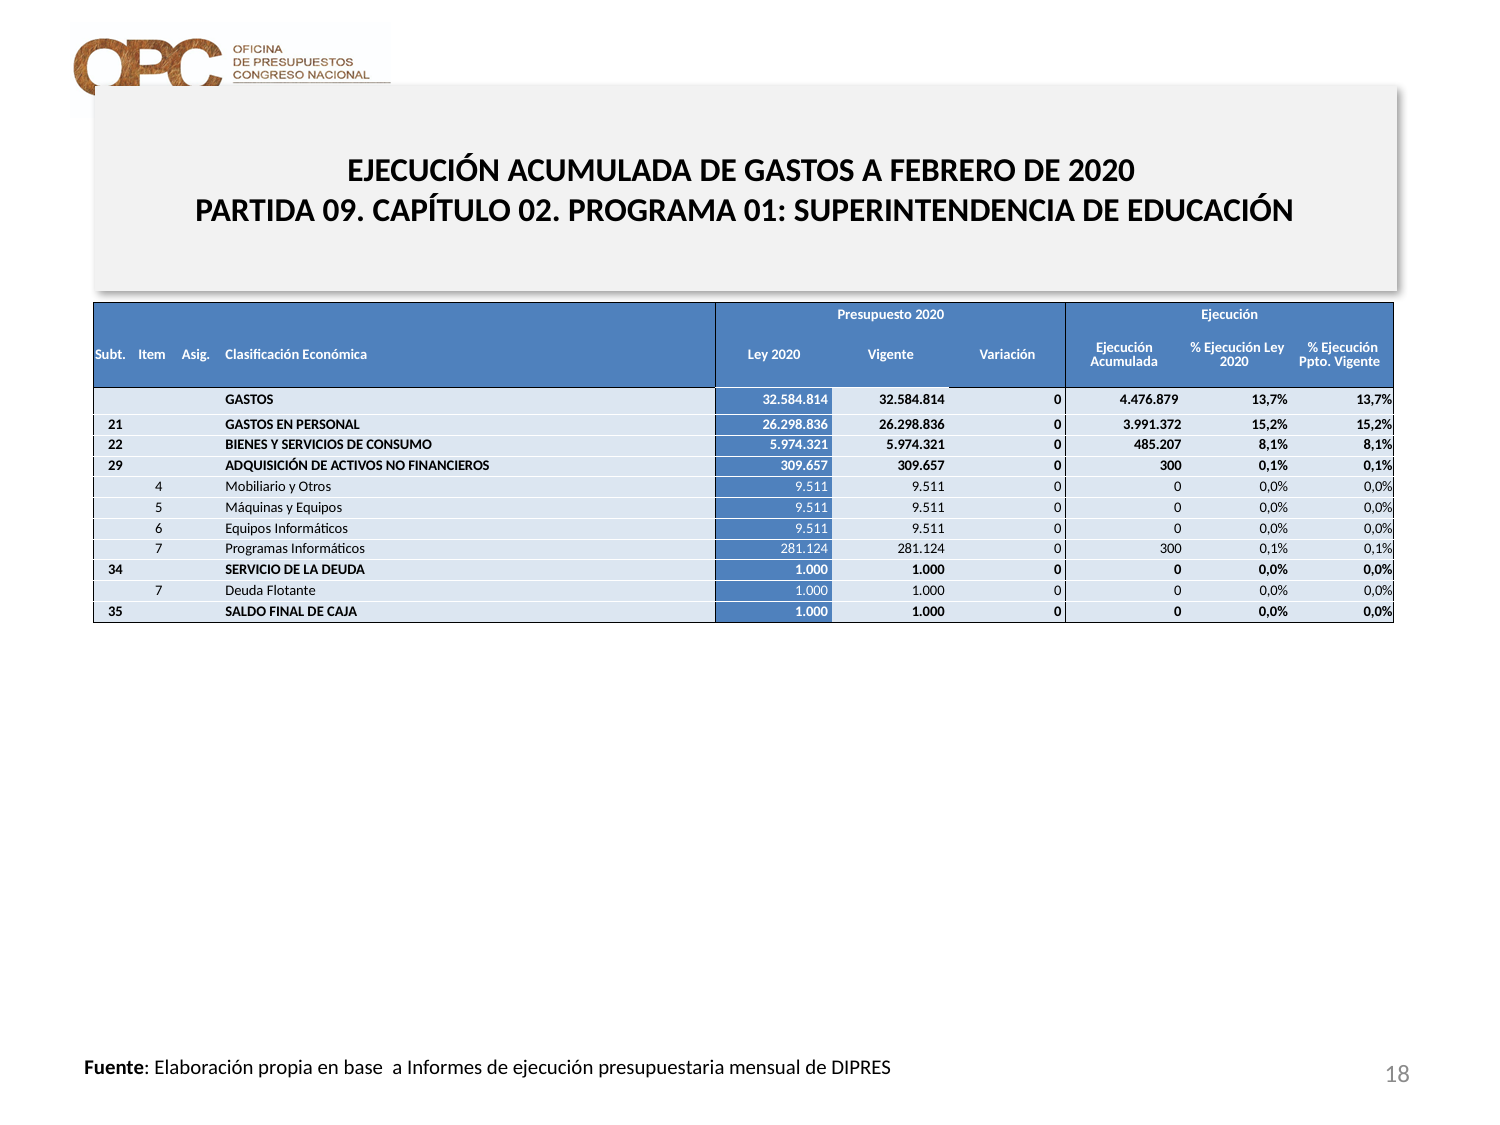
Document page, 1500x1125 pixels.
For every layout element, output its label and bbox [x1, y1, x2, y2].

table_cell [1066, 323, 1393, 387]
table_cell [1066, 560, 1393, 580]
title [95, 86, 1396, 291]
table_header [94, 303, 715, 323]
table_cell [94, 498, 715, 518]
text_box [93, 251, 1394, 302]
table_header [716, 303, 1065, 323]
table_header [1066, 303, 1393, 323]
table_cell [1066, 415, 1393, 435]
table_cell [94, 457, 715, 476]
table_cell [1066, 436, 1393, 456]
table_cell [94, 477, 715, 497]
table_cell [716, 581, 1065, 601]
table_cell [1066, 388, 1393, 414]
table_cell [94, 519, 715, 539]
table_cell [1066, 457, 1393, 476]
slide_number [1074, 1042, 1425, 1103]
table_cell [716, 477, 1065, 497]
table_cell [716, 540, 1065, 559]
table_cell [716, 498, 1065, 518]
table_cell [1066, 477, 1393, 497]
table_cell [94, 540, 715, 559]
table_cell [1066, 581, 1393, 601]
table_cell [716, 560, 1065, 580]
picture [70, 22, 391, 118]
table_cell [716, 519, 1065, 539]
table_cell [716, 457, 1065, 476]
table_cell [716, 388, 1065, 414]
table_cell [94, 581, 715, 601]
table_cell [716, 436, 1065, 456]
table_cell [94, 388, 715, 414]
table_cell [94, 415, 715, 435]
table_cell [94, 560, 715, 580]
table_cell [1066, 519, 1393, 539]
table_cell [94, 436, 715, 456]
table_cell [1066, 498, 1393, 518]
table_cell [1066, 540, 1393, 559]
table_cell [94, 323, 715, 387]
table_cell [1066, 602, 1393, 622]
table_cell [716, 323, 1065, 387]
table_cell [716, 415, 1065, 435]
table_cell [94, 602, 715, 622]
table_cell [716, 602, 1065, 622]
